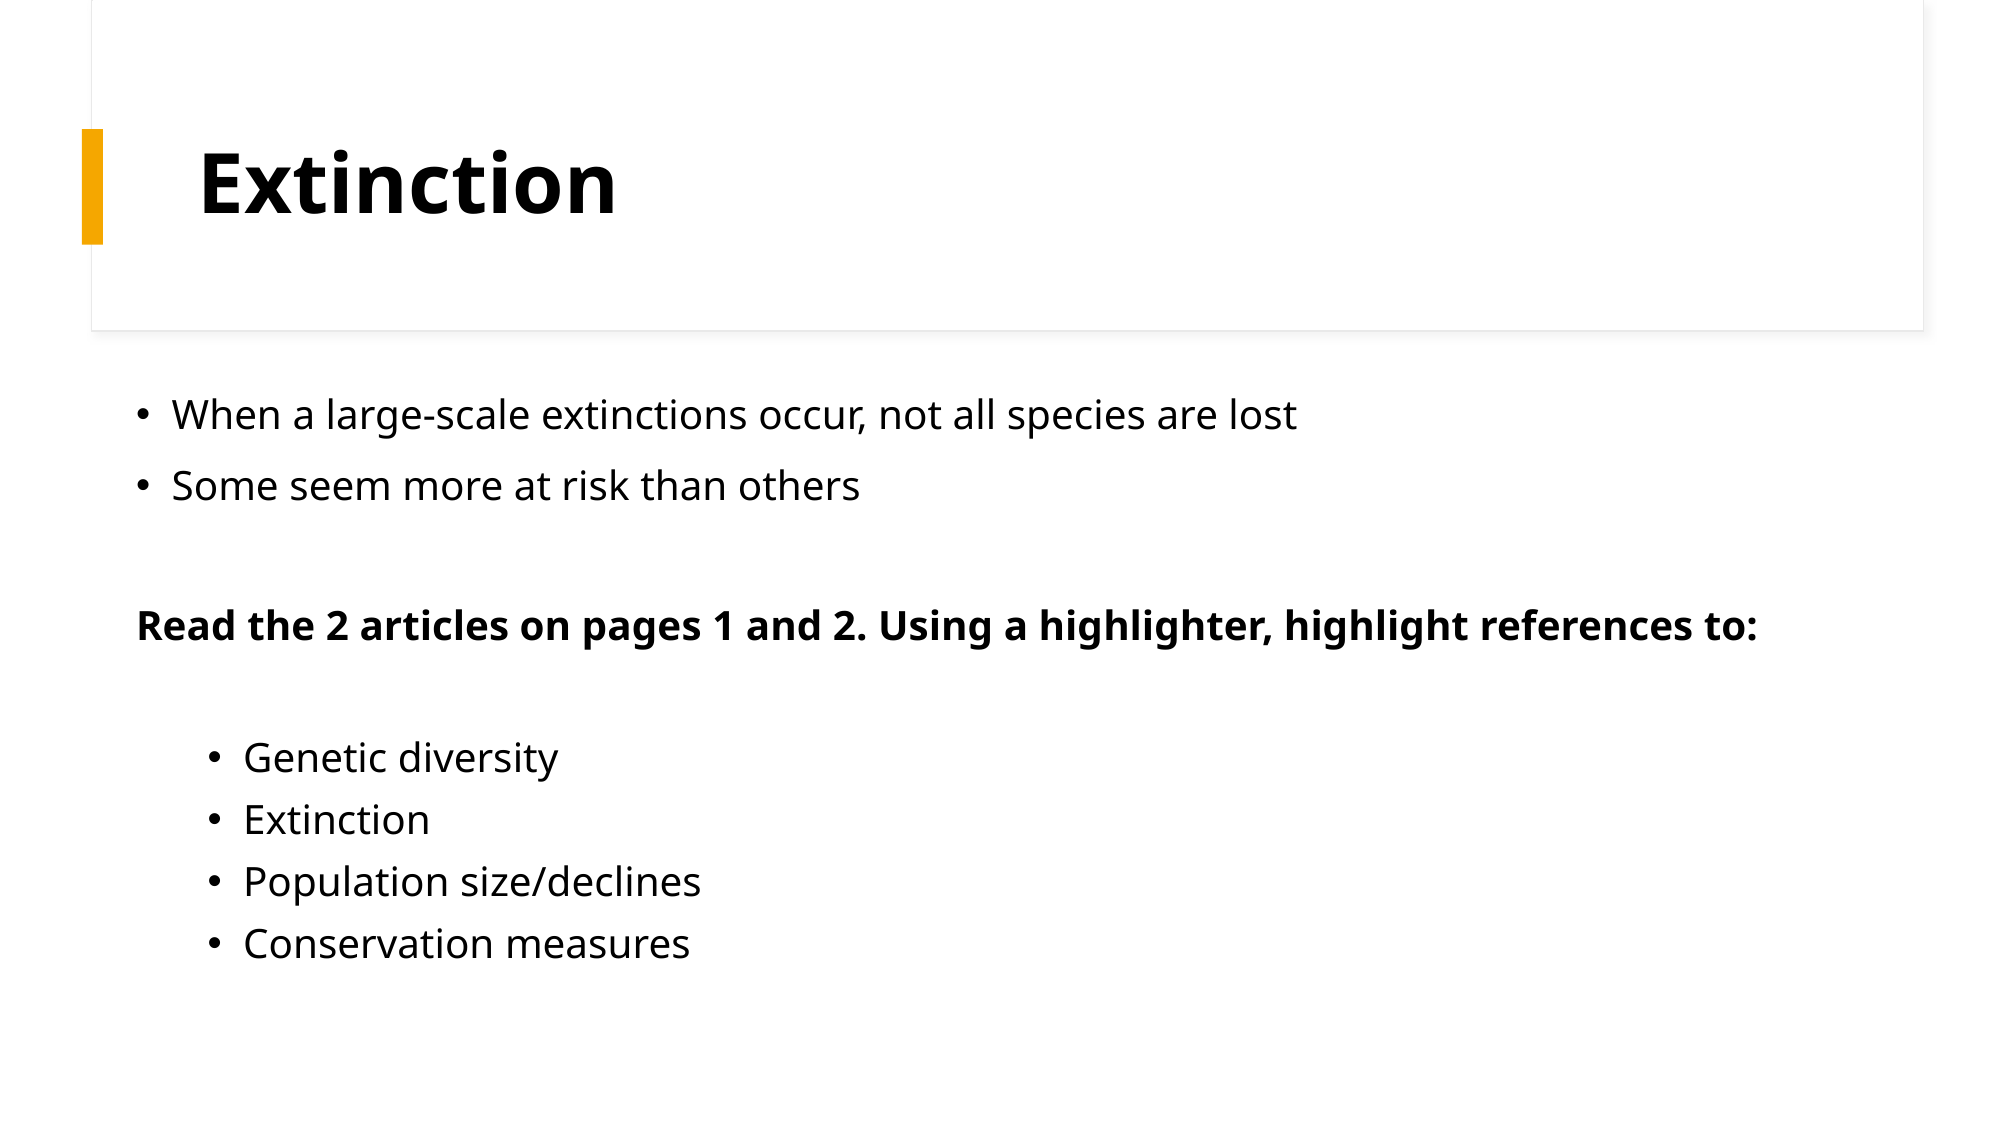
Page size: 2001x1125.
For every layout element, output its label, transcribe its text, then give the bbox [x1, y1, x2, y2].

list When a large-scale extinctions occur, not all species are lost Some seem more at risk than others Read the 2 articles on pages 1 and 2. Using a highlighter, highlight references to: Genetic diversity Extinction Population size/declines Conservation measures [120, 377, 1789, 984]
title Extinction [183, 90, 1851, 284]
